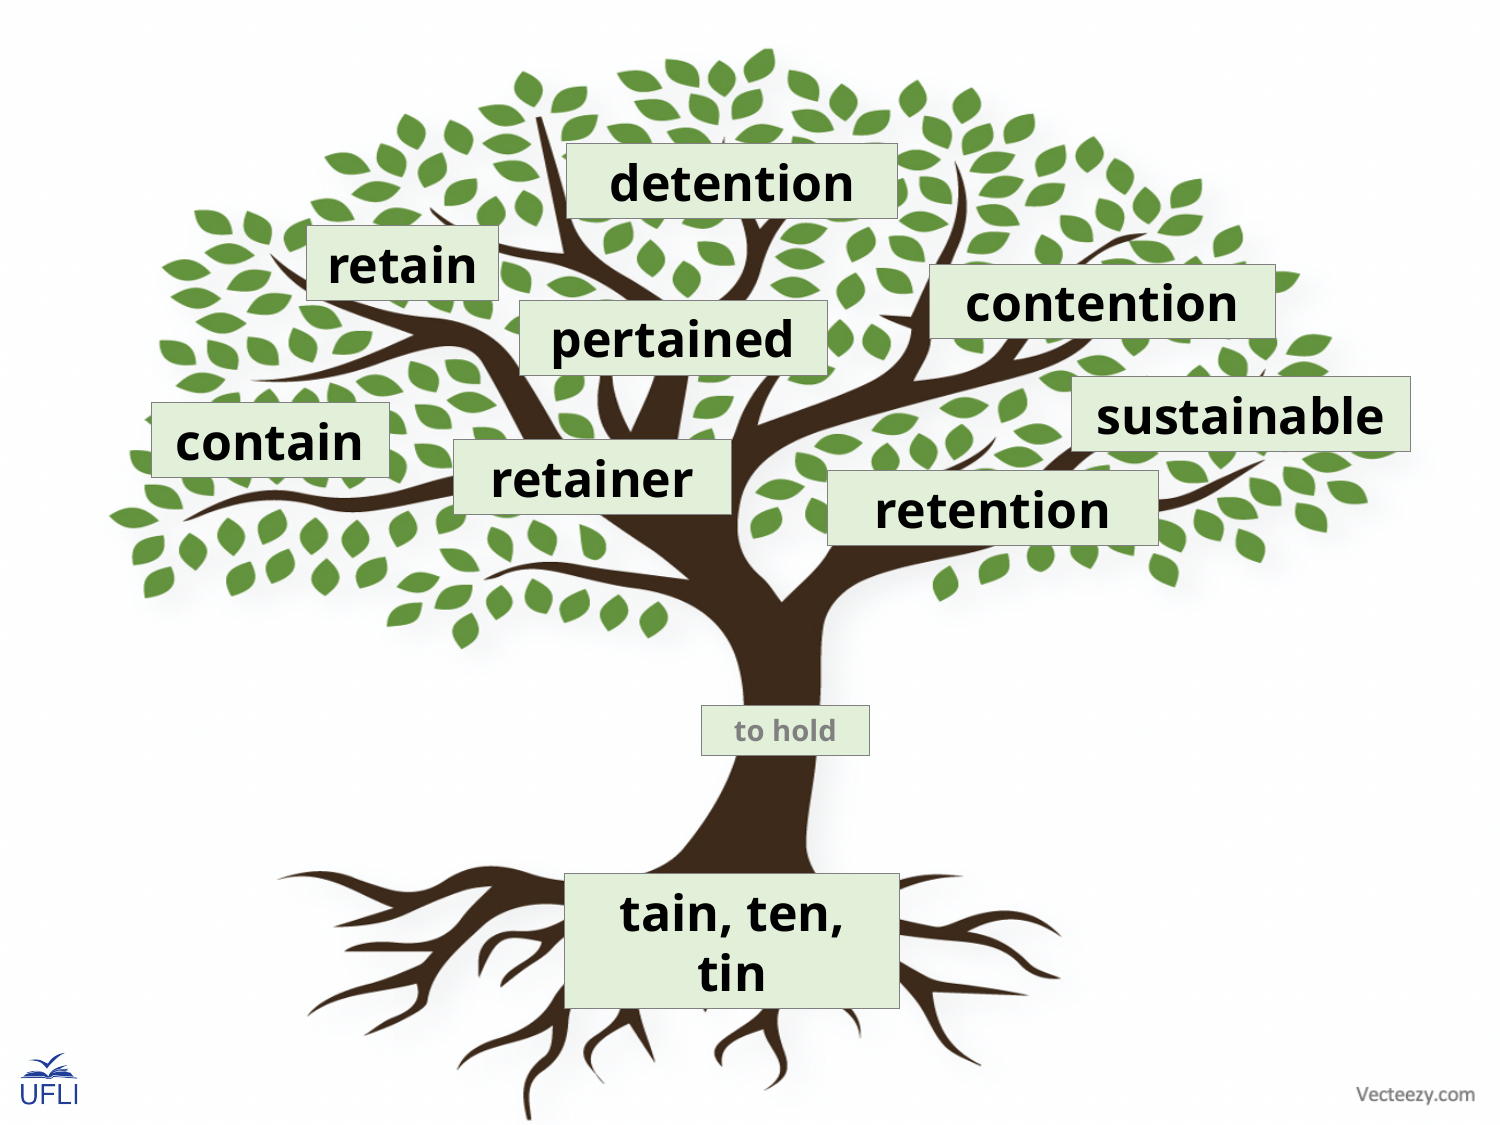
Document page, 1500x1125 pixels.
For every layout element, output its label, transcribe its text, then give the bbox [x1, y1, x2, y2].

picture [0, 0, 1500, 1125]
text_box contain [151, 402, 390, 478]
text_box retain [306, 225, 499, 301]
text_box contention [929, 264, 1276, 339]
text_box sustainable [1071, 376, 1411, 452]
text_box tain, ten, tin [564, 873, 900, 1009]
text_box pertained [519, 300, 828, 376]
text_box retention [827, 470, 1159, 546]
text_box retainer [453, 439, 732, 515]
text_box to hold [701, 705, 870, 756]
text_box detention [566, 143, 898, 219]
